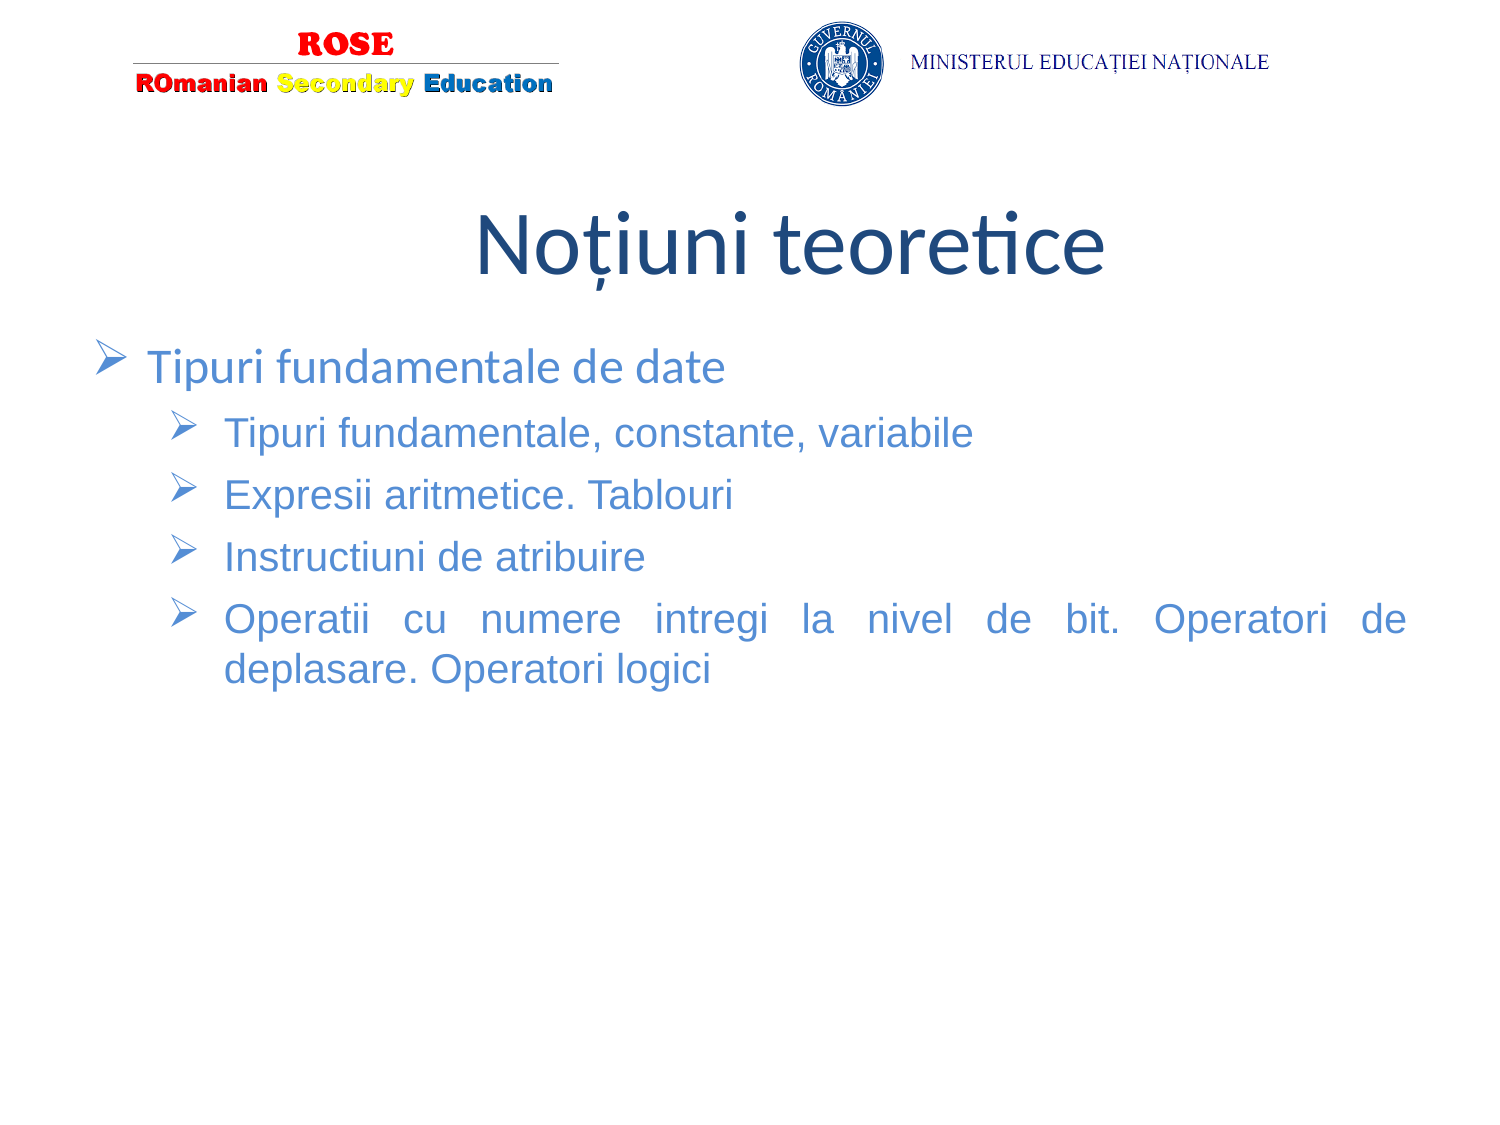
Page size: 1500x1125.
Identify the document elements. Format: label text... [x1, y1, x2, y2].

picture [123, 27, 575, 100]
title Noțiuni teoretice [153, 116, 1429, 358]
subtitle Tipuri fundamentale de date Tipuri fundamentale, constante, variabile Expresii aritmetice. Tablouri Instructiuni de atribuire Operatii cu numere intregi la nivel de bit. Operatori de deplasare. Operatori logici [76, 326, 1424, 1012]
picture [791, 14, 1273, 112]
